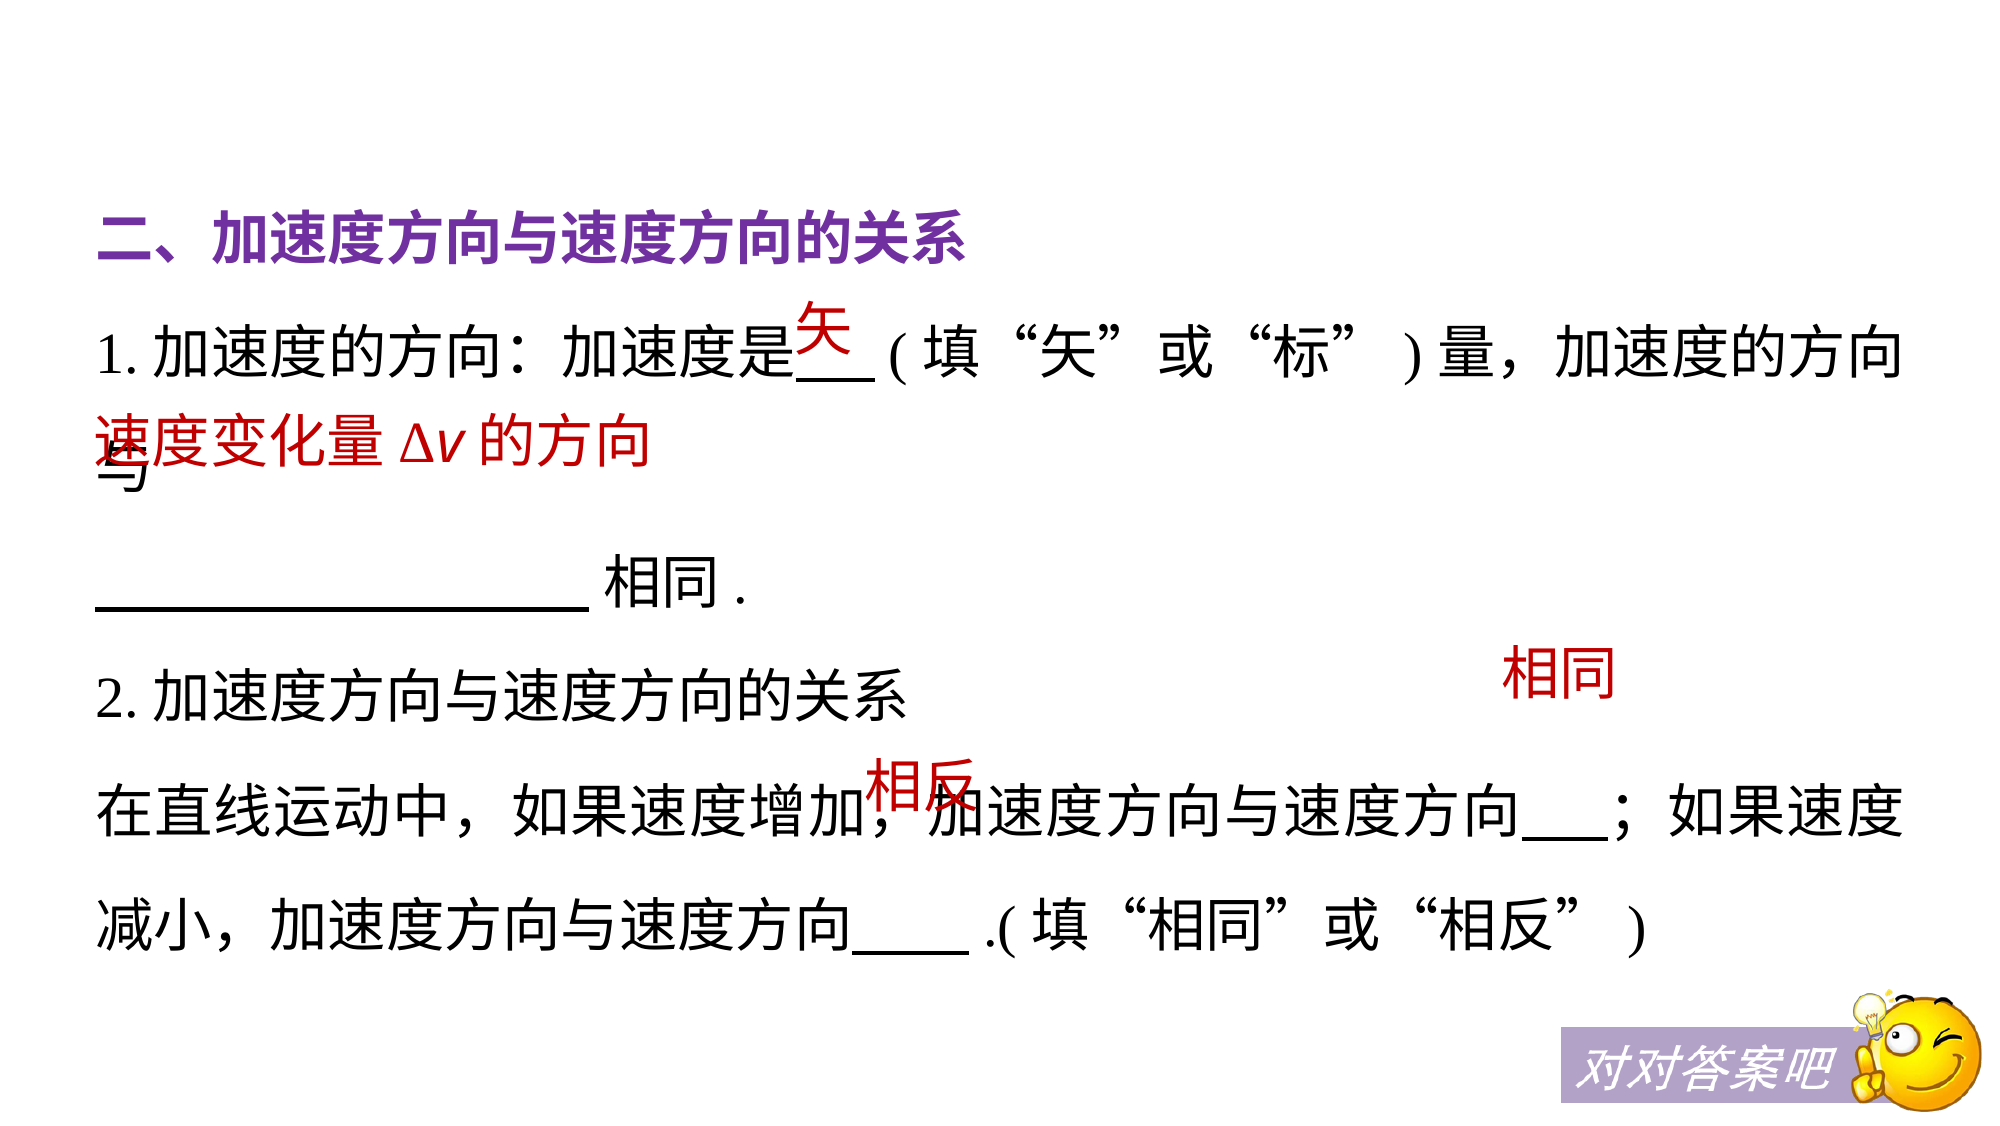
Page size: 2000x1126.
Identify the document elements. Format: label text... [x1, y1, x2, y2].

text_box 相反 [849, 741, 996, 827]
text_box 二、加速度方向与速度方向的关系 1.加速度的方向：加速度是 (填“矢”或“标”)量，加速度的方向与 相同. 2.加速度方向与速度方向的关系 在直线运动中，如果速度增加，加速度方向与速度方向 ；如果速度减小，加速度方向与速度方向 .(填“相同”或“相反”) [80, 149, 1920, 966]
text_box 速度变化量Δv的方向 [78, 397, 668, 482]
text_box 相同 [1486, 628, 1633, 714]
picture [1542, 988, 1983, 1125]
text_box 矢 [779, 284, 868, 370]
